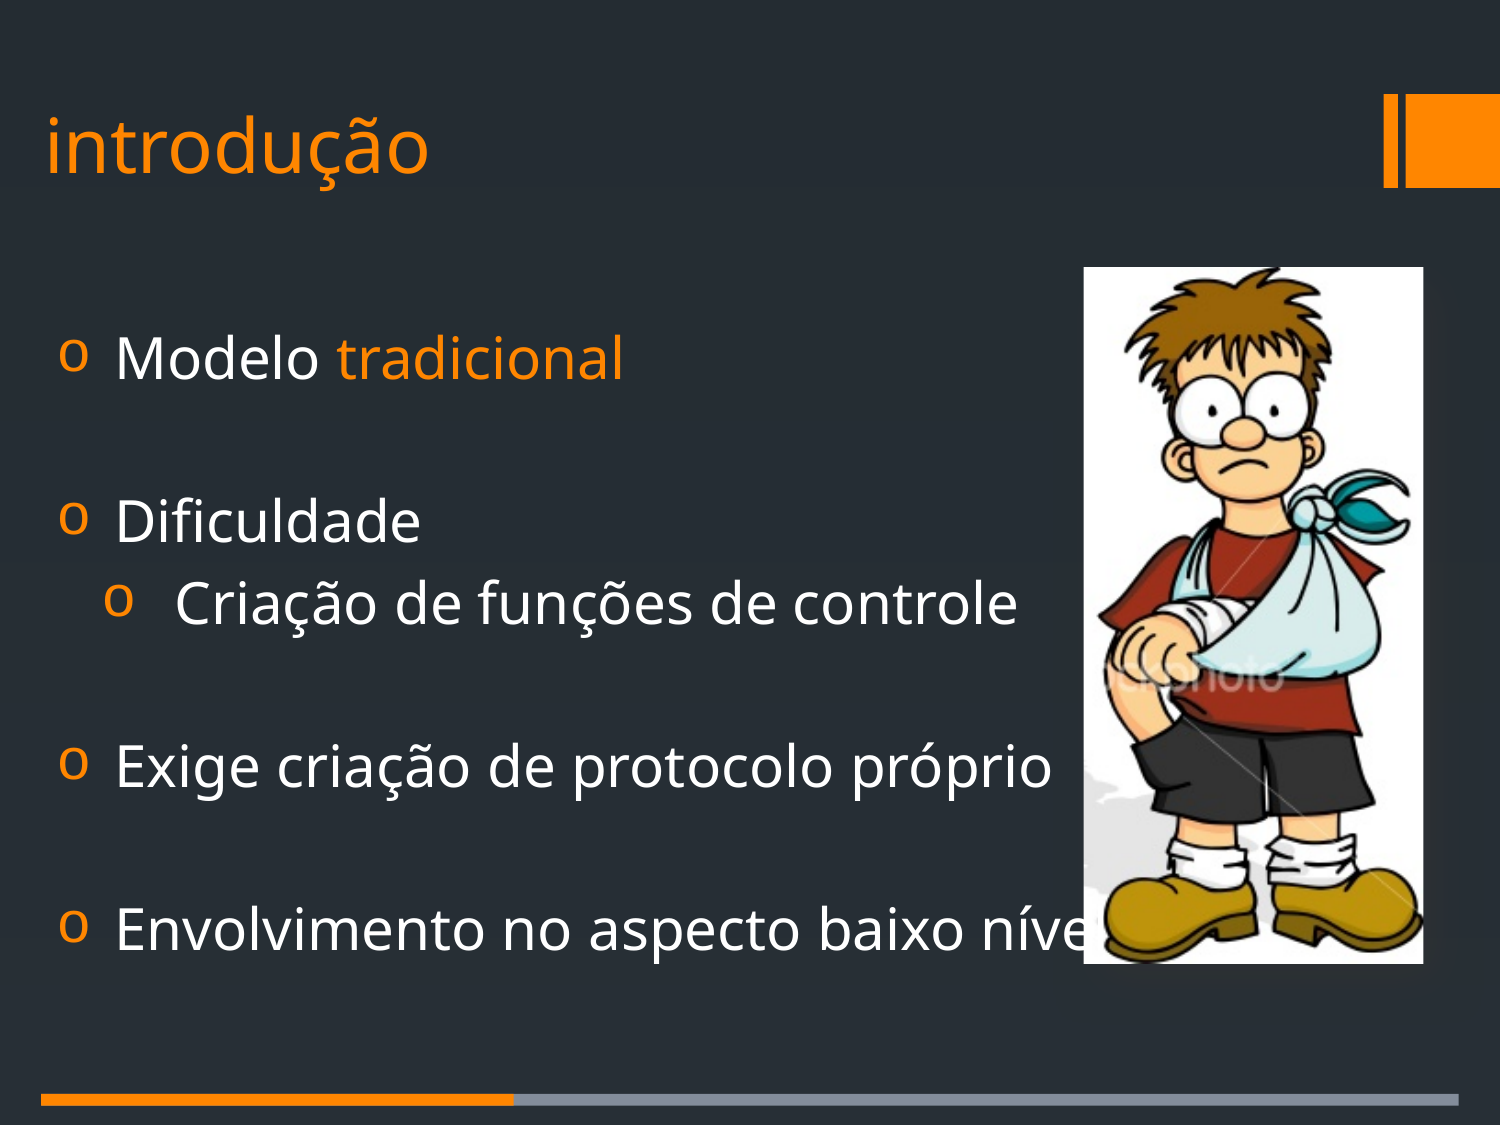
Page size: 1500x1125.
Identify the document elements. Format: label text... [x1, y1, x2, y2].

text_box [515, 1092, 1460, 1107]
title introdução [29, 90, 1230, 197]
picture [1083, 266, 1424, 965]
list [41, 231, 1459, 1083]
text_box [40, 1092, 515, 1107]
